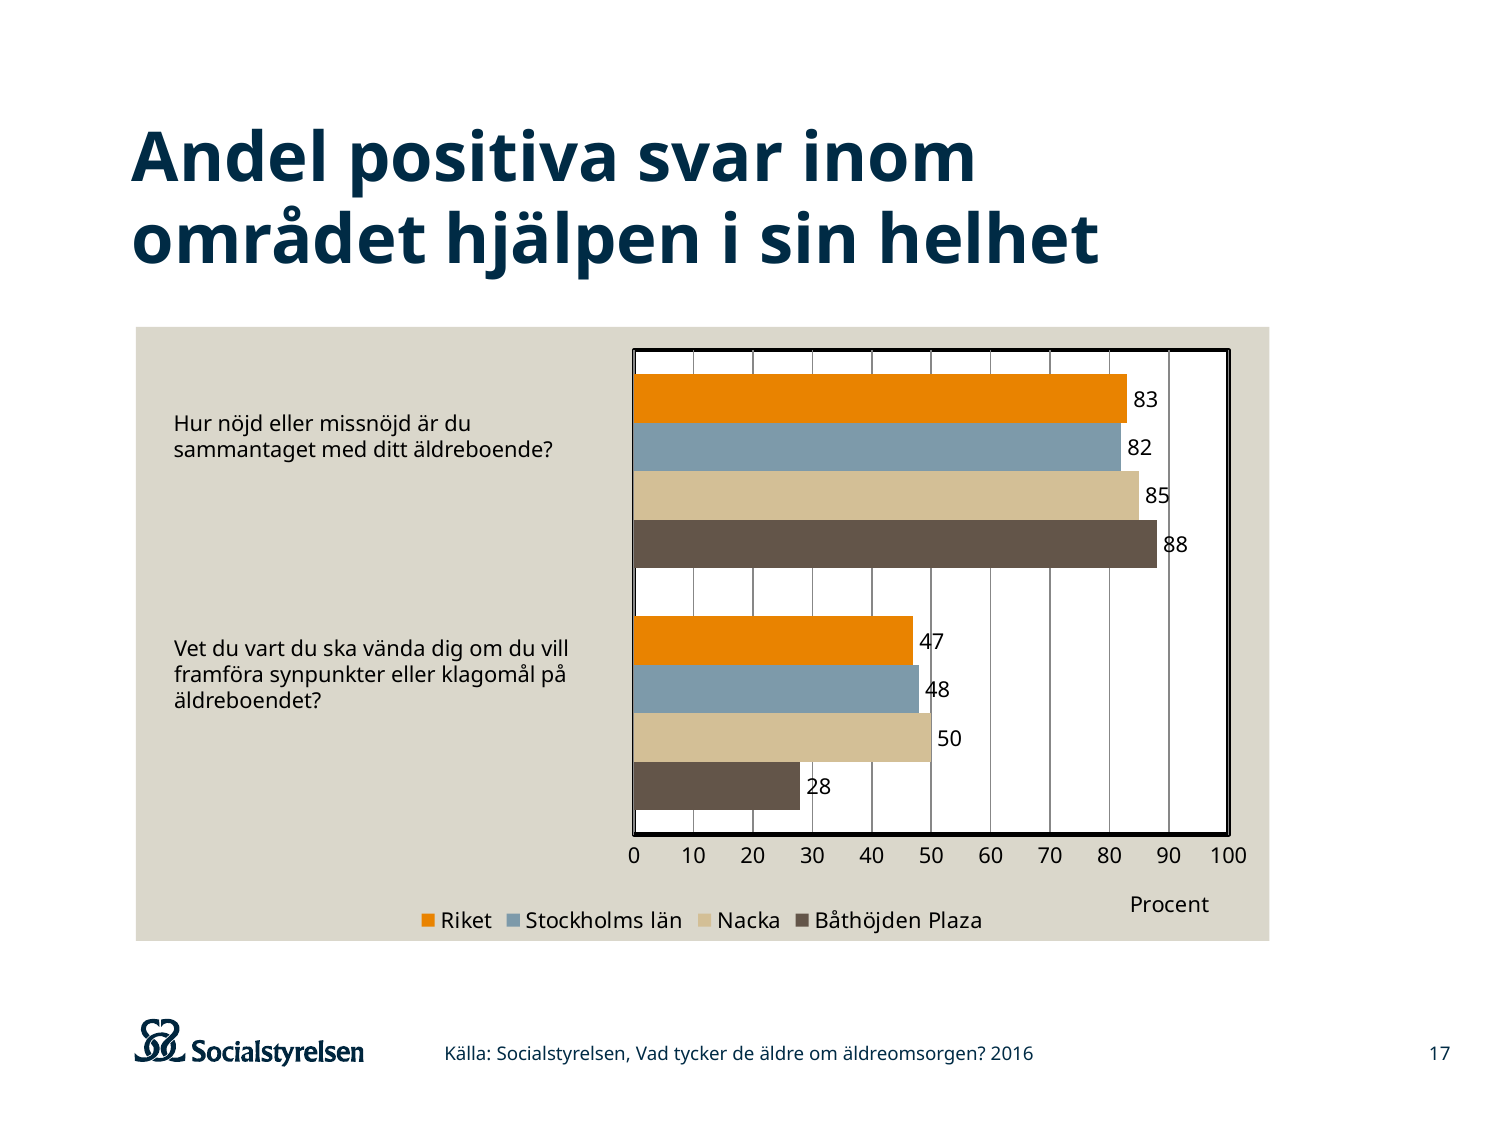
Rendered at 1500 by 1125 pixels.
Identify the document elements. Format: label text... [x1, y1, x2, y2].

slide_number 17 [1379, 1032, 1451, 1077]
footer Källa: Socialstyrelsen, Vad tycker de äldre om äldreomsorgen? 2016 [444, 1032, 1110, 1077]
chart [135, 326, 1270, 942]
title Andel positiva svar inom området hjälpen i sin helhet [131, 112, 1273, 326]
